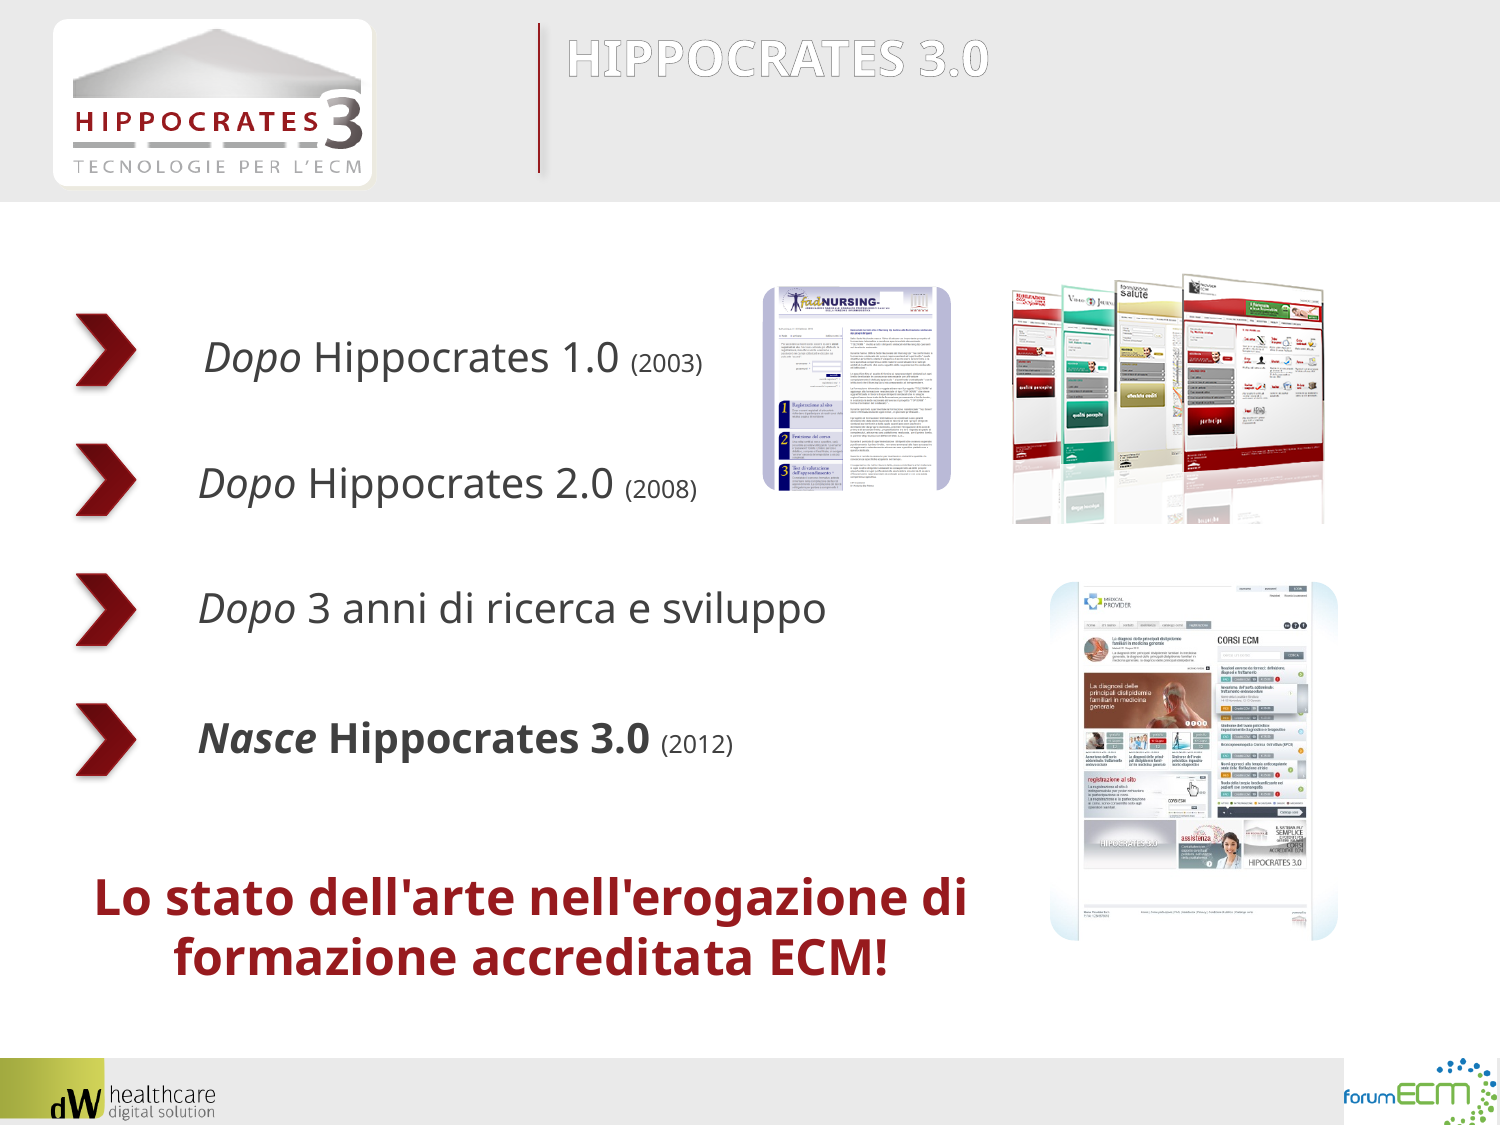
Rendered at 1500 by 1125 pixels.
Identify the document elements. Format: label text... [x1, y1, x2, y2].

picture [1049, 581, 1339, 941]
text_box [75, 313, 137, 387]
picture [0, 1058, 1500, 1125]
picture [0, 0, 1500, 202]
text_box Dopo Hippocrates 1.0 (2003) [188, 323, 750, 388]
picture [762, 246, 1400, 524]
text_box [75, 573, 137, 646]
text_box Nasce Hippocrates 3.0 (2012) [183, 704, 809, 769]
text_box [75, 443, 137, 516]
text_box Dopo Hippocrates 2.0 (2008) [182, 449, 945, 515]
text_box Lo stato dell'arte nell'erogazione di formazione accreditata ECM! [41, 857, 1022, 993]
text_box [75, 703, 137, 776]
text_box Dopo 3 anni di ricerca e sviluppo [183, 574, 845, 640]
